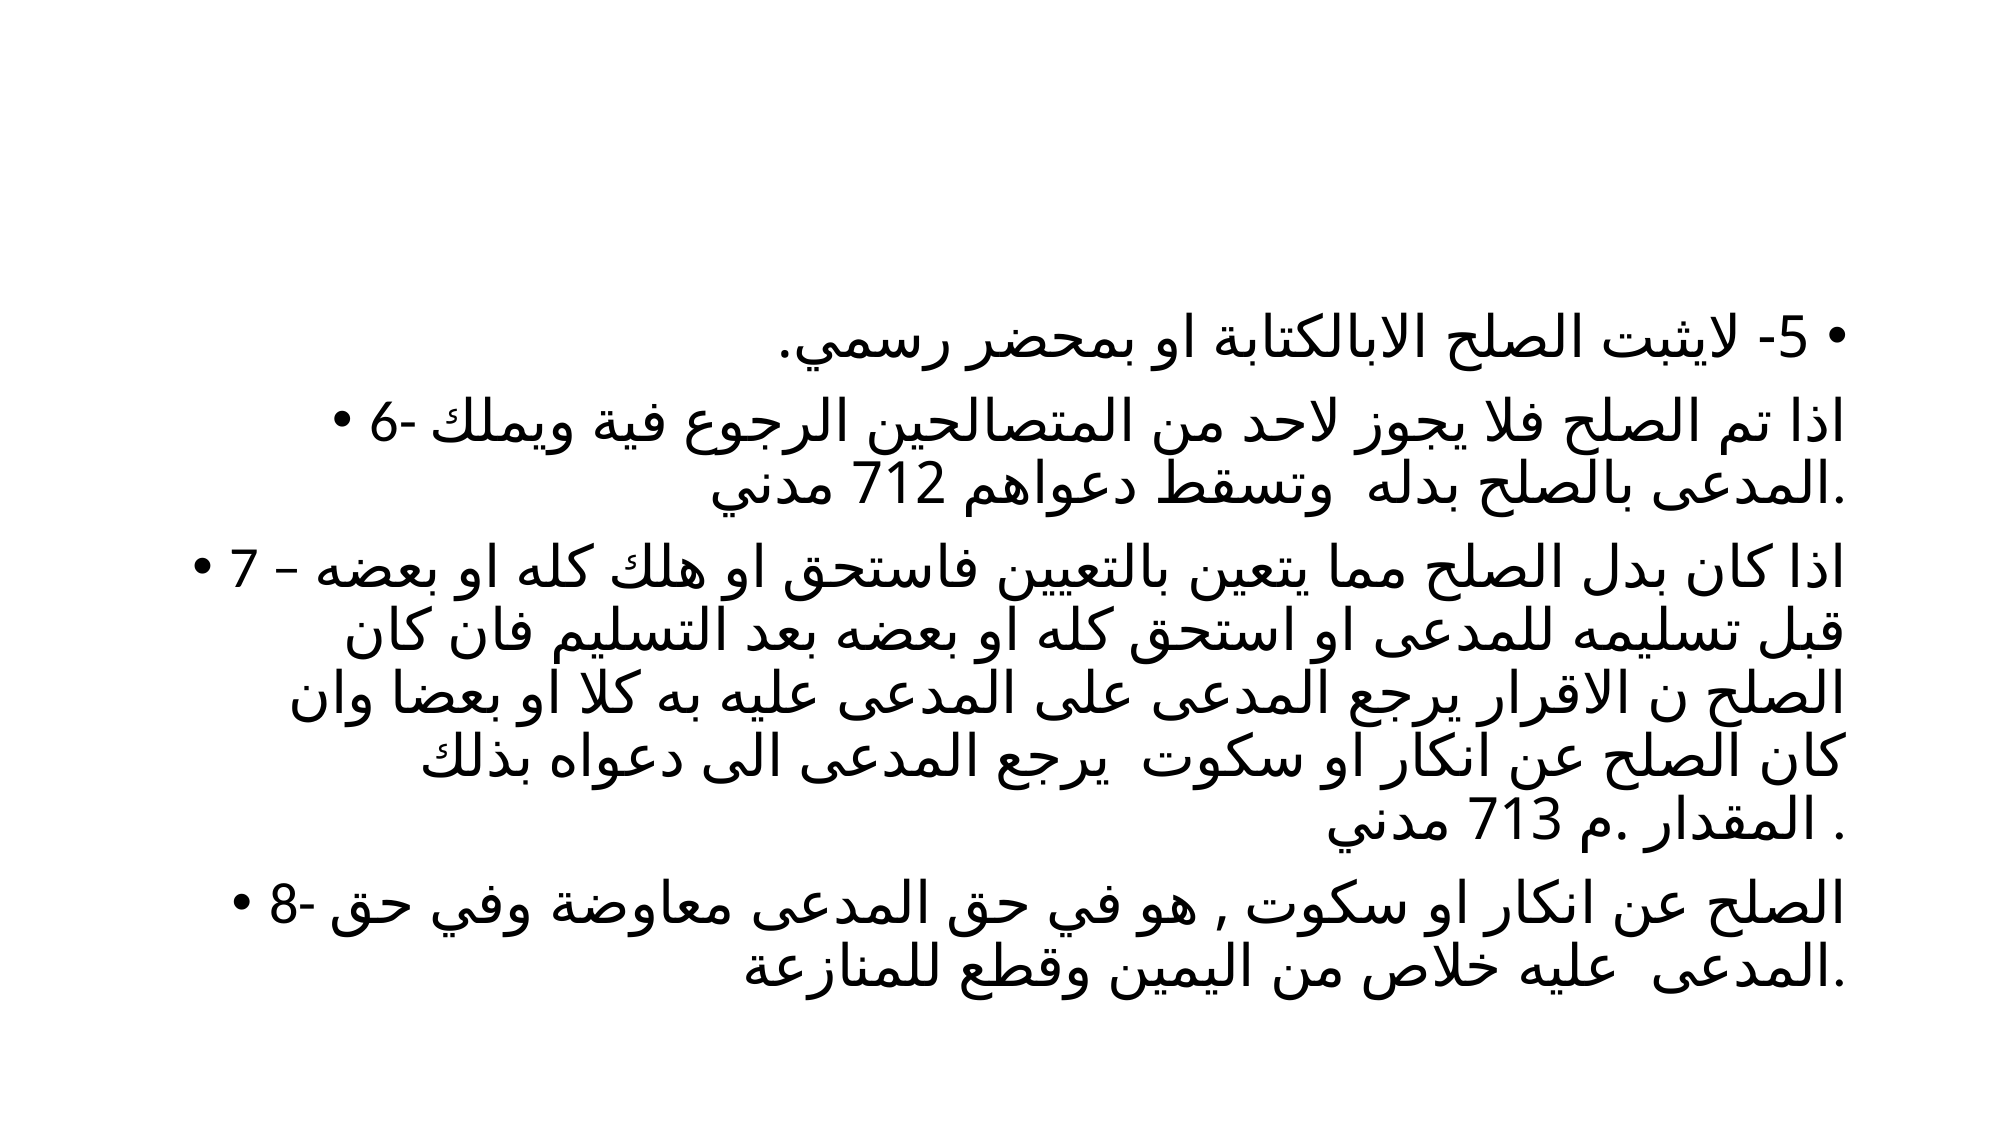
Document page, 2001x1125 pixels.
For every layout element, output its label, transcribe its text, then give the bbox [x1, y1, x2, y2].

list 5- لايثبت الصلح الابالكتابة او بمحضر رسمي. 6- اذا تم الصلح فلا يجوز لاحد من المتصالحين الرجوع فية ويملك المدعى بالصلح بدله وتسقط دعواهم 712 مدني. 7 – اذا كان بدل الصلح مما يتعين بالتعيين فاستحق او هلك كله او بعضه قبل تسليمه للمدعى او استحق كله او بعضه بعد التسليم فان كان الصلح ن الاقرار يرجع المدعى على المدعى عليه به كلا او بعضا وان كان الصلح عن انكار او سكوت يرجع المدعى الى دعواه بذلك المقدار .م 713 مدني . 8- الصلح عن انكار او سكوت , هو في حق المدعى معاوضة وفي حق المدعى عليه خلاص من اليمين وقطع للمنازعة. [137, 299, 1863, 1014]
